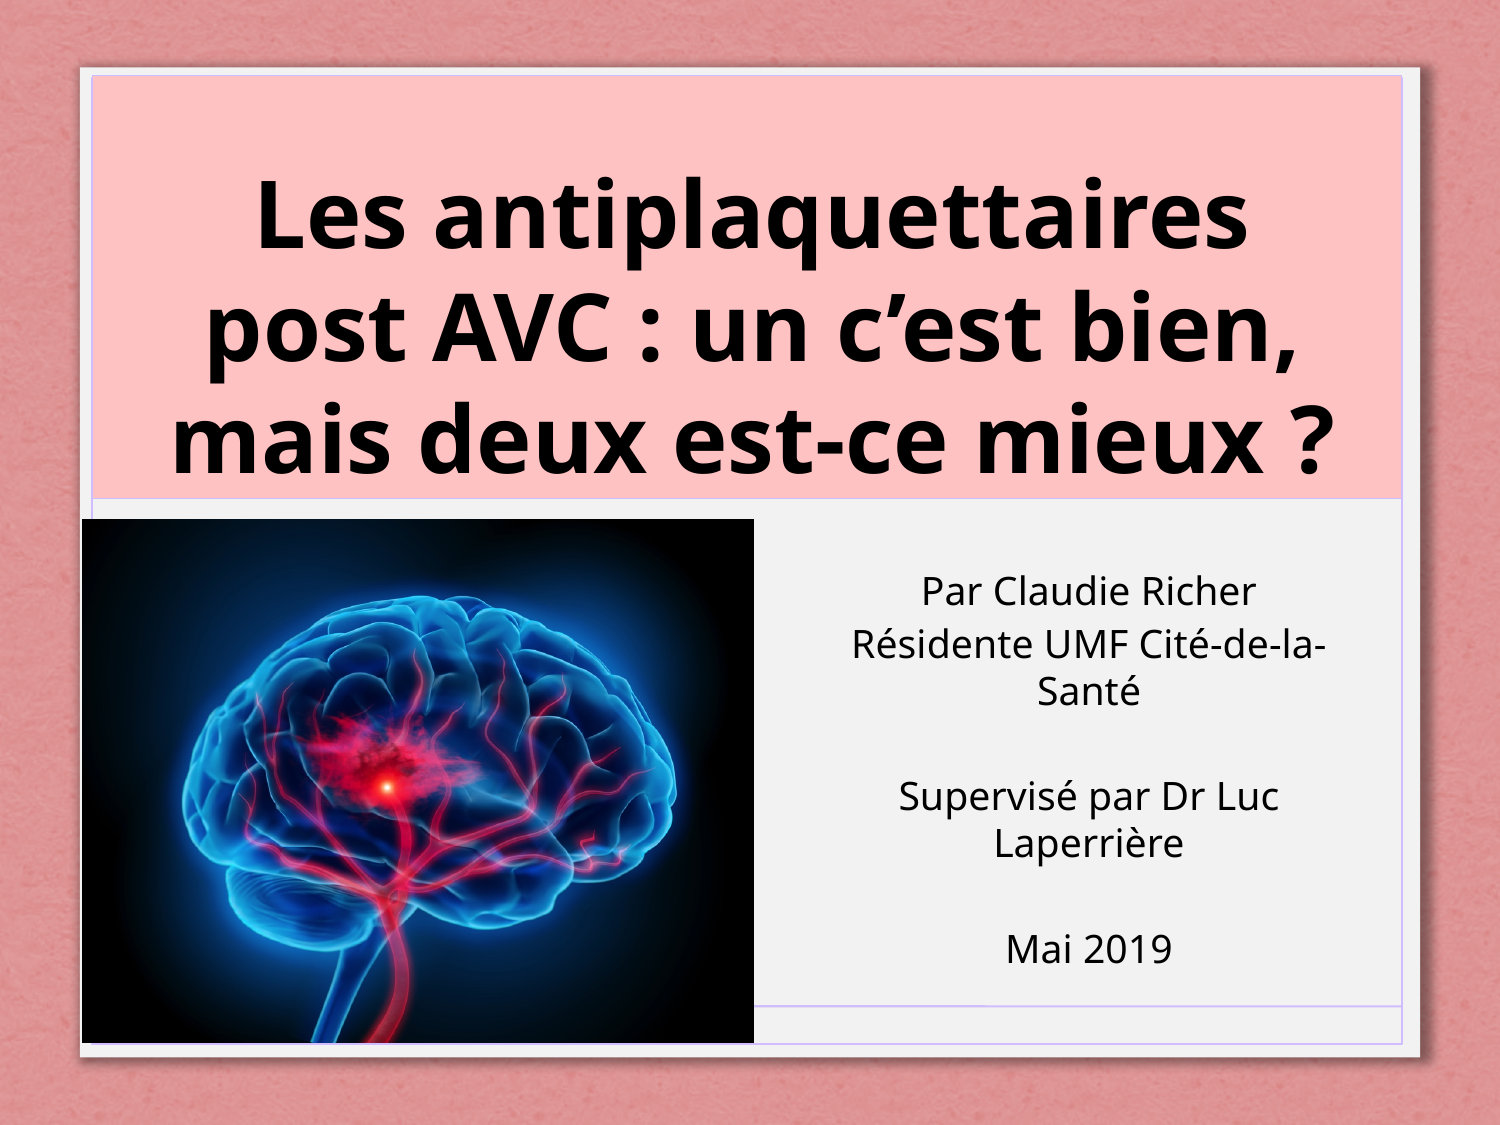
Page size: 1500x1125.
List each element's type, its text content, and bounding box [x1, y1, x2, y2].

subtitle Par Claudie Richer Résidente UMF Cité-de-la-Santé Supervisé par Dr Luc Laperrière Mai 2019 [788, 558, 1390, 982]
picture [82, 519, 755, 1044]
title Les antiplaquettaires post AVC : un c’est bien, mais deux est-ce mieux ? [150, 184, 1355, 500]
